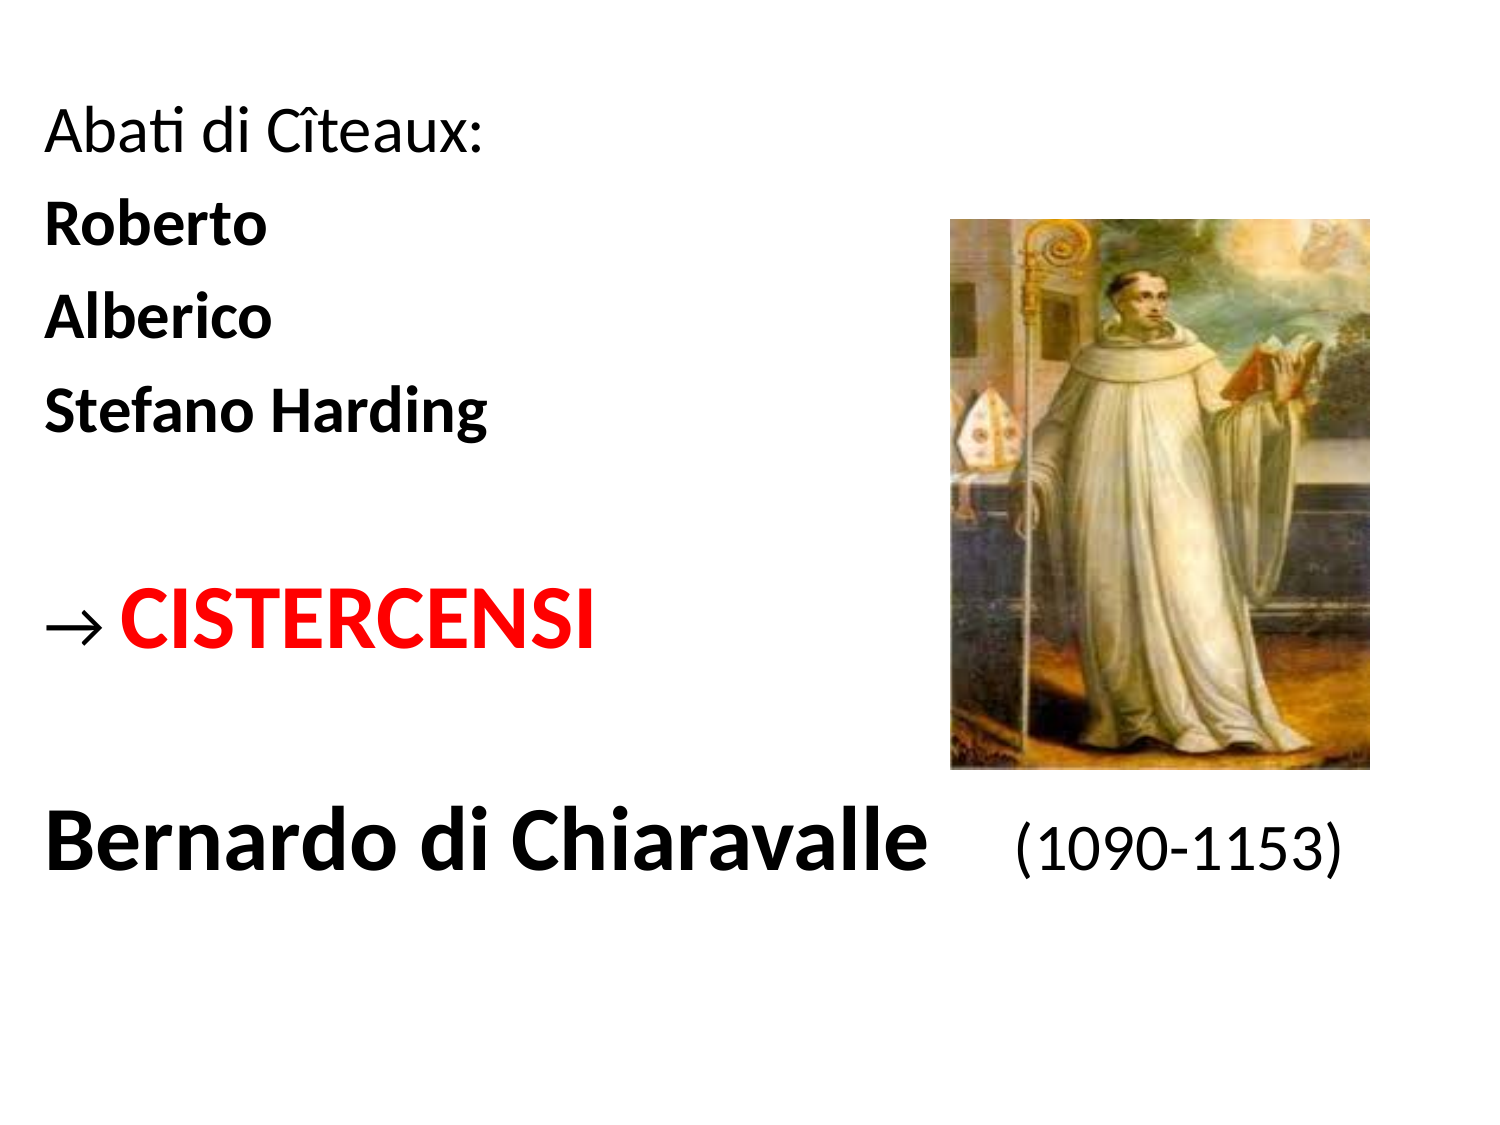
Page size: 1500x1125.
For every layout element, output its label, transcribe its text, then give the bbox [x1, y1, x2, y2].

picture [950, 219, 1370, 771]
list Abati di Cîteaux: Roberto Alberico Stefano Harding → CISTERCENSI Bernardo di Chiaravalle (1090-1153) [29, 78, 1471, 1005]
